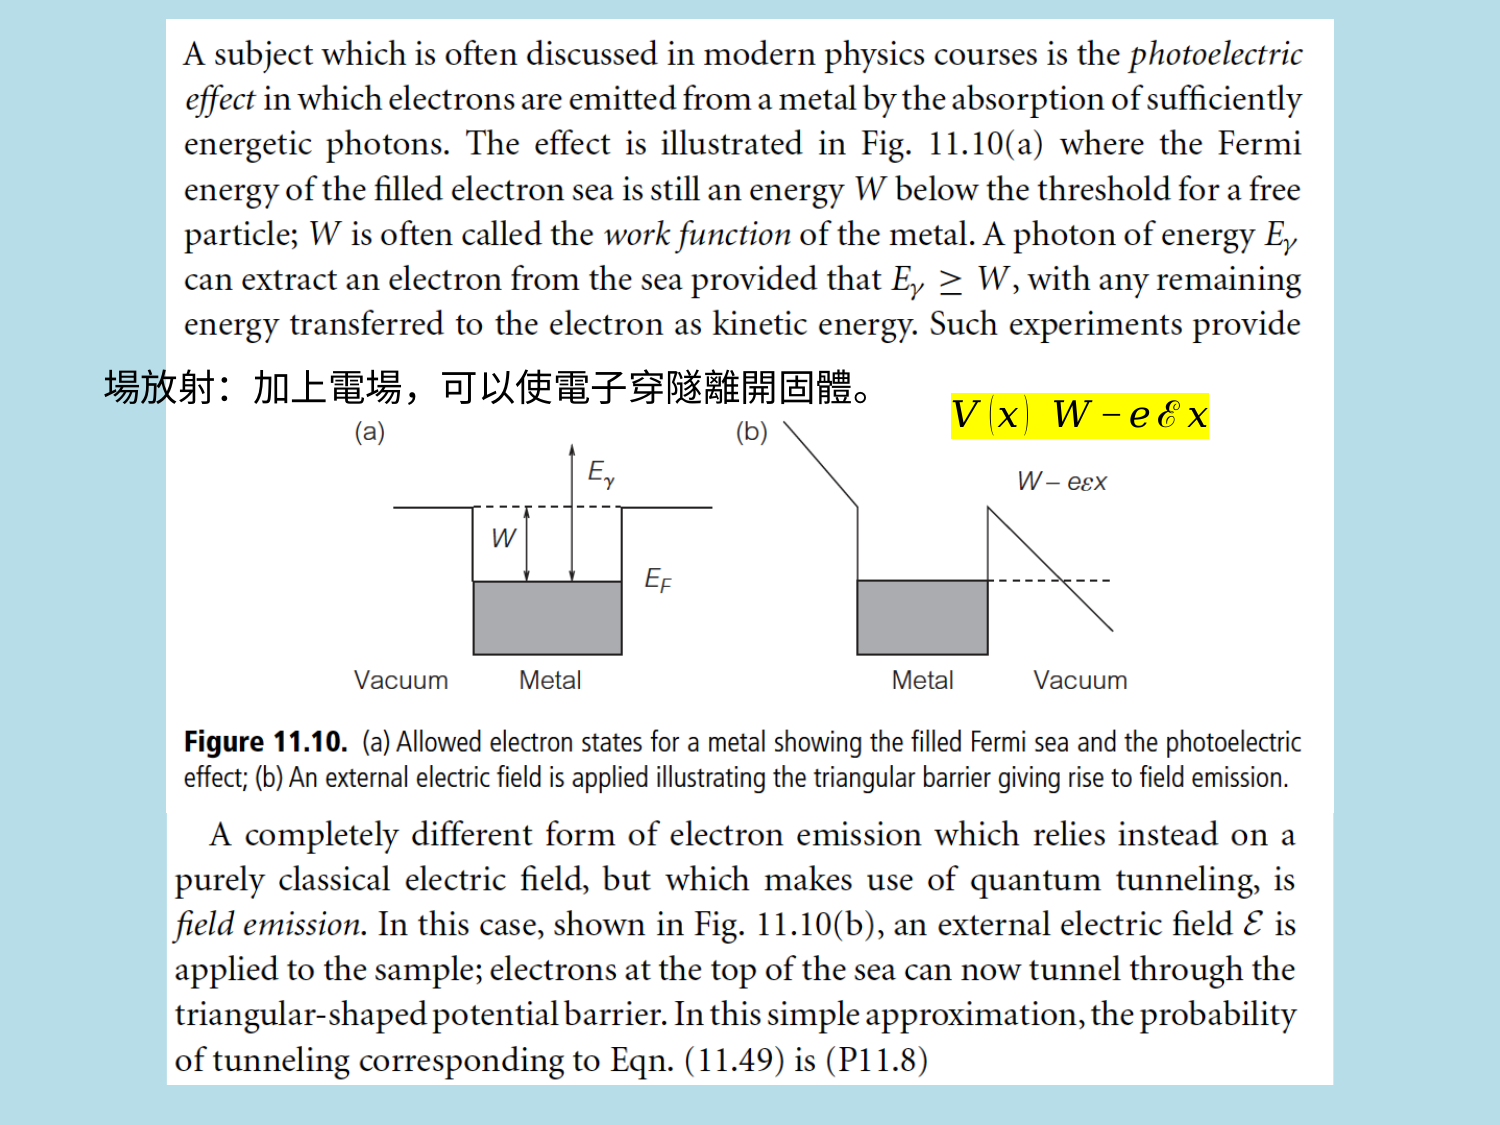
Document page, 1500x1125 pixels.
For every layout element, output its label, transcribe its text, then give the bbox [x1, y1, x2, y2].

picture [166, 18, 1334, 1085]
text_box 場放射：加上電場，可以使電子穿隧離開固體。 [88, 356, 161, 417]
